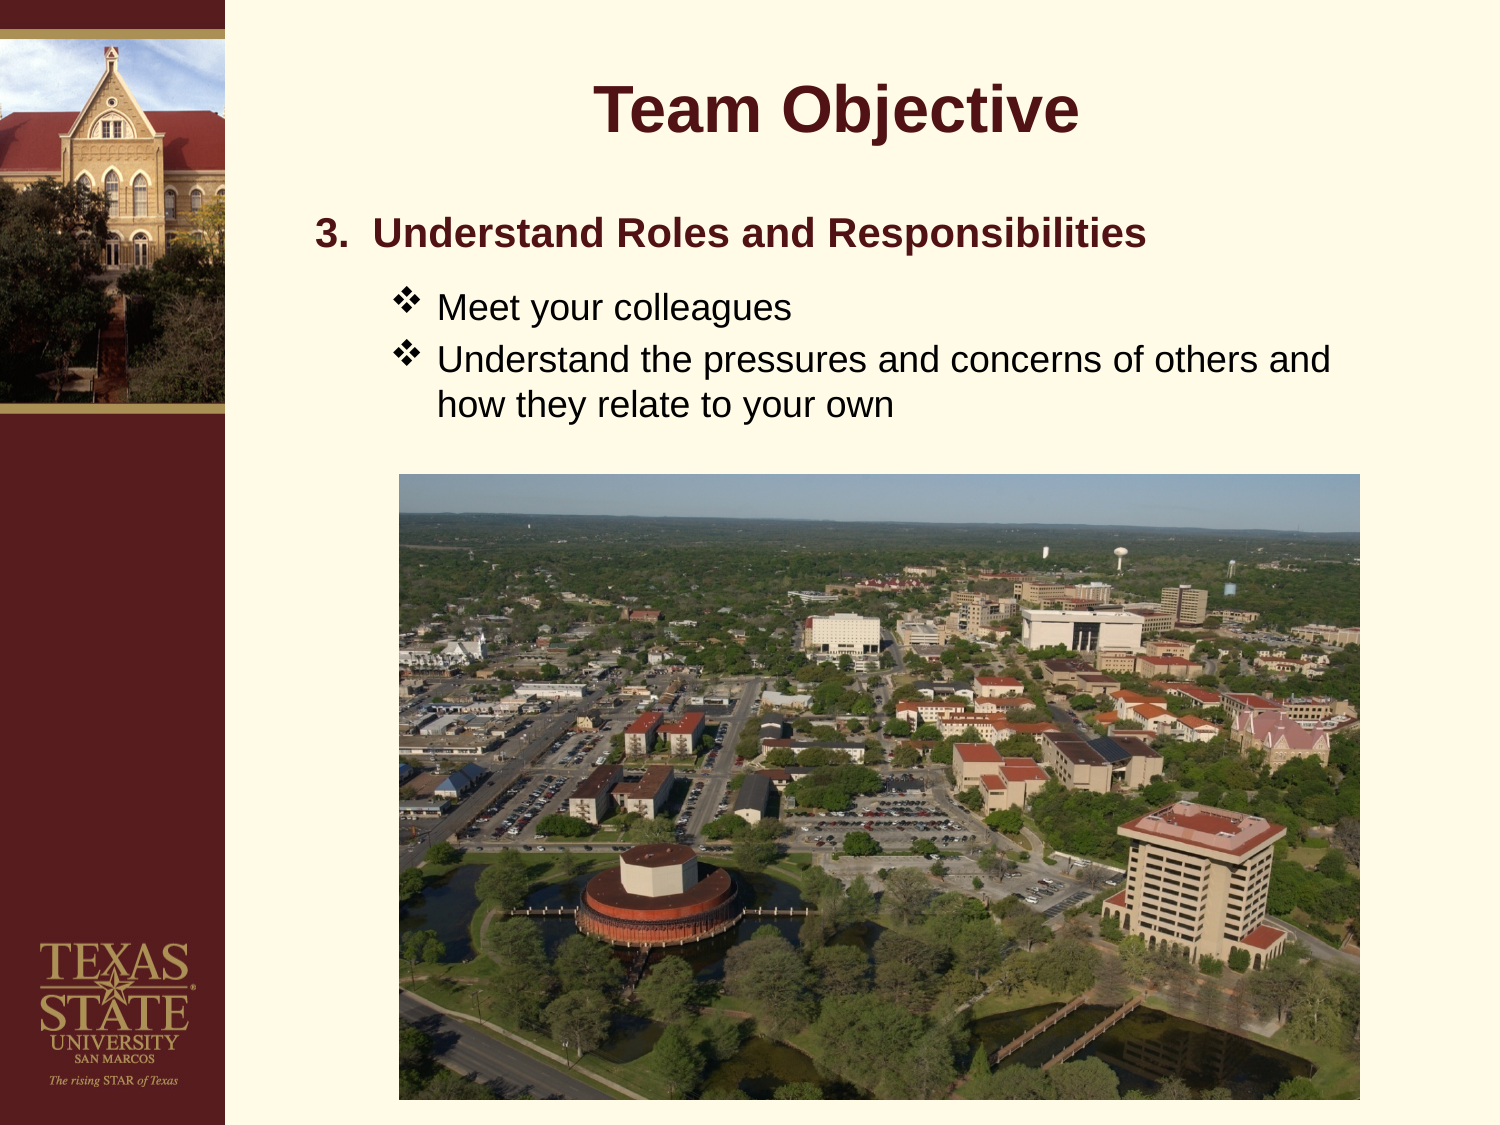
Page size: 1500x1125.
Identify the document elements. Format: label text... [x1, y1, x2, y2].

picture [399, 474, 1360, 1101]
text_box Team Objective [287, 12, 1388, 200]
title 3. Understand Roles and Responsibilities [299, 137, 1401, 274]
list Meet your colleagues Understand the pressures and concerns of others and how they relate to your own [299, 274, 1401, 438]
picture [0, 0, 225, 1125]
